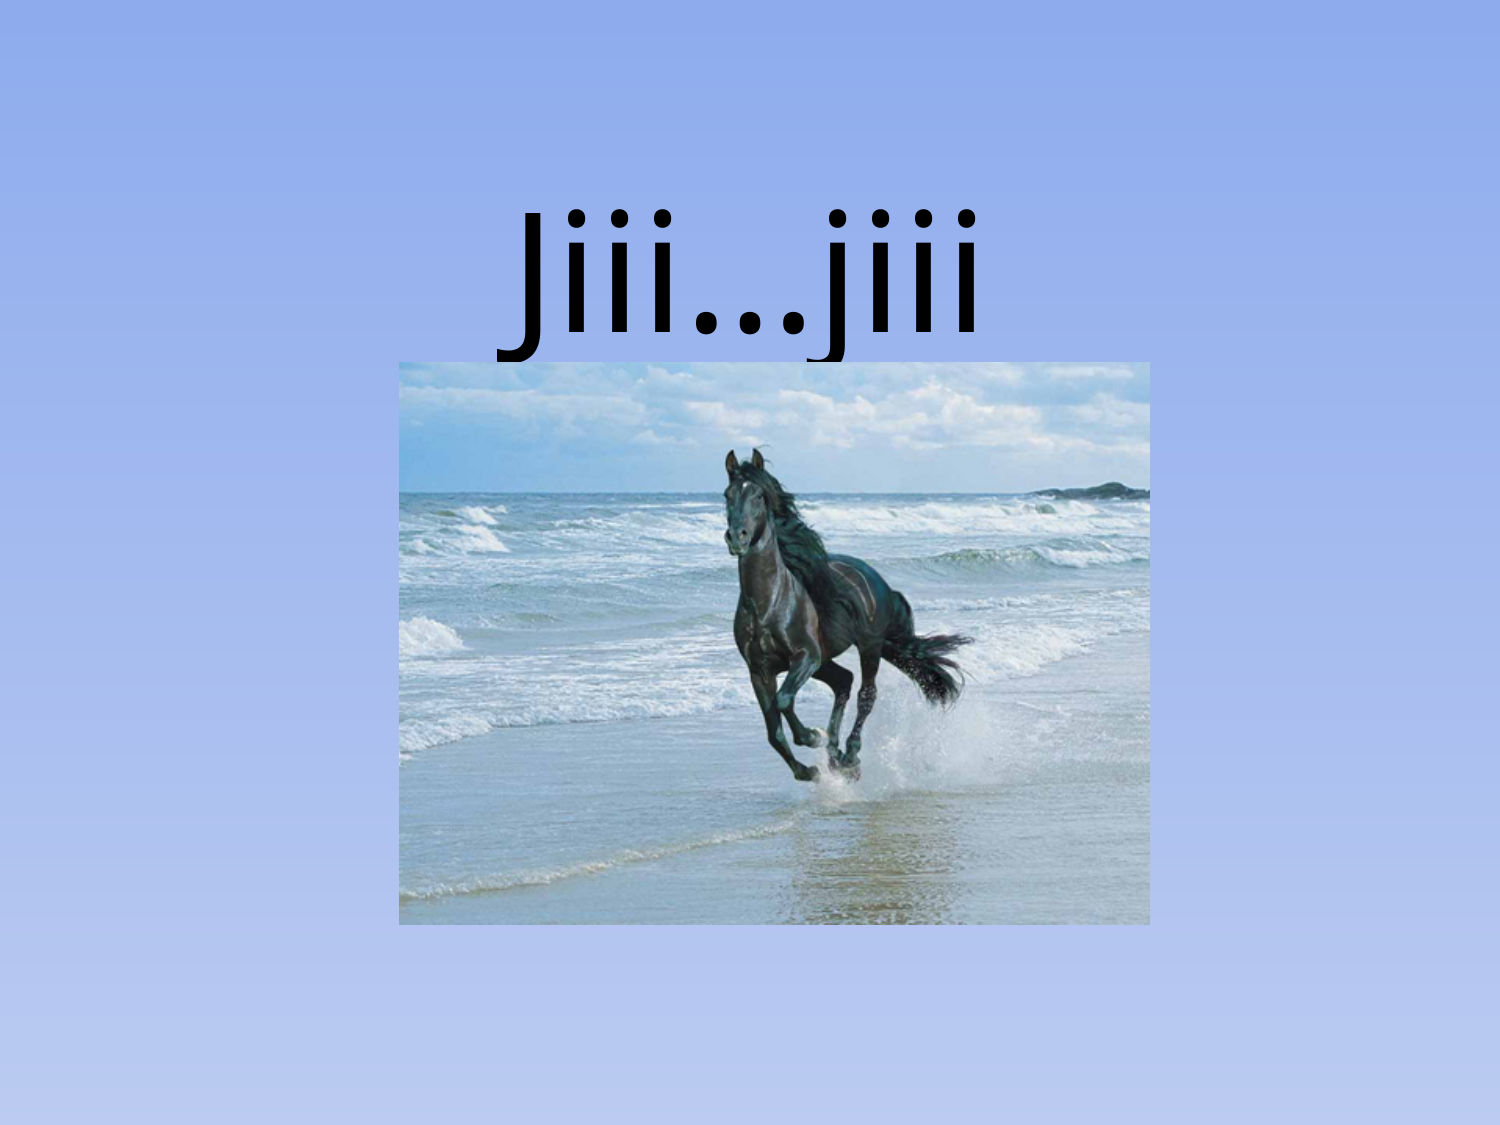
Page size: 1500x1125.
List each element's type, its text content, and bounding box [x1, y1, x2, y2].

title Jiii…jiii [75, 45, 1425, 1088]
picture [399, 362, 1151, 926]
